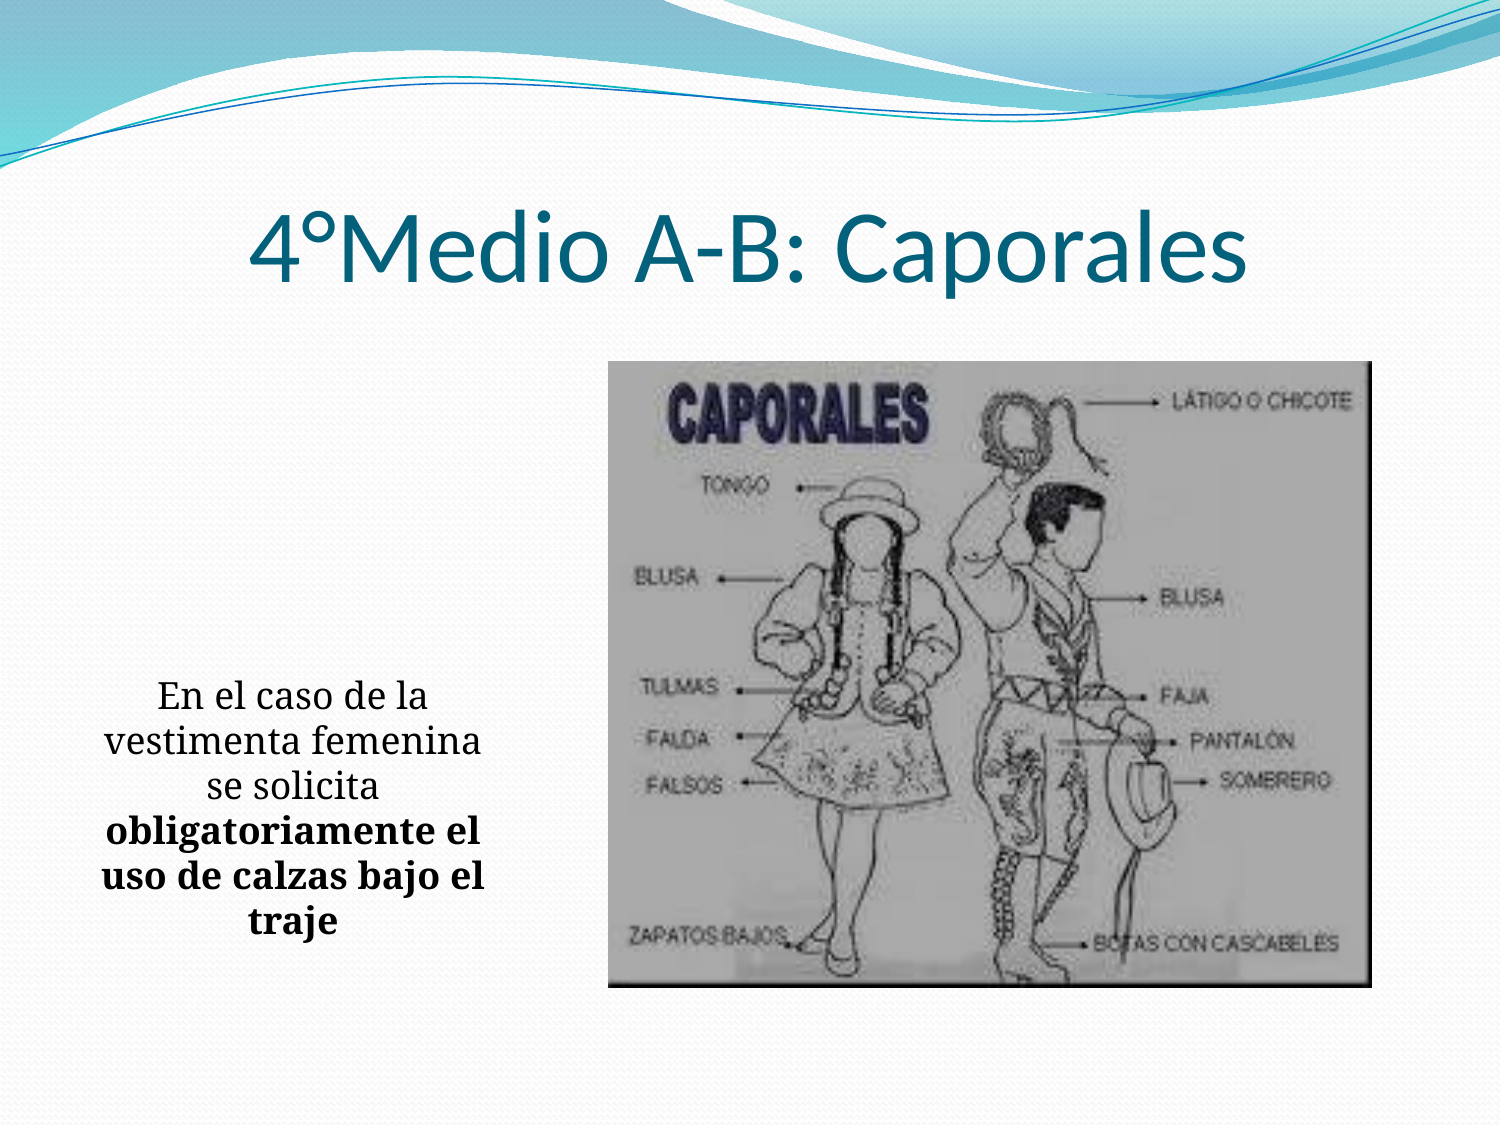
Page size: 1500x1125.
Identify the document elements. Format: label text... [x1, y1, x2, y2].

text_box En el caso de la vestimenta femenina se solicita obligatoriamente el uso de calzas bajo el traje [84, 664, 502, 950]
title 4°Medio A-B: Caporales [75, 115, 1425, 303]
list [607, 361, 1372, 988]
